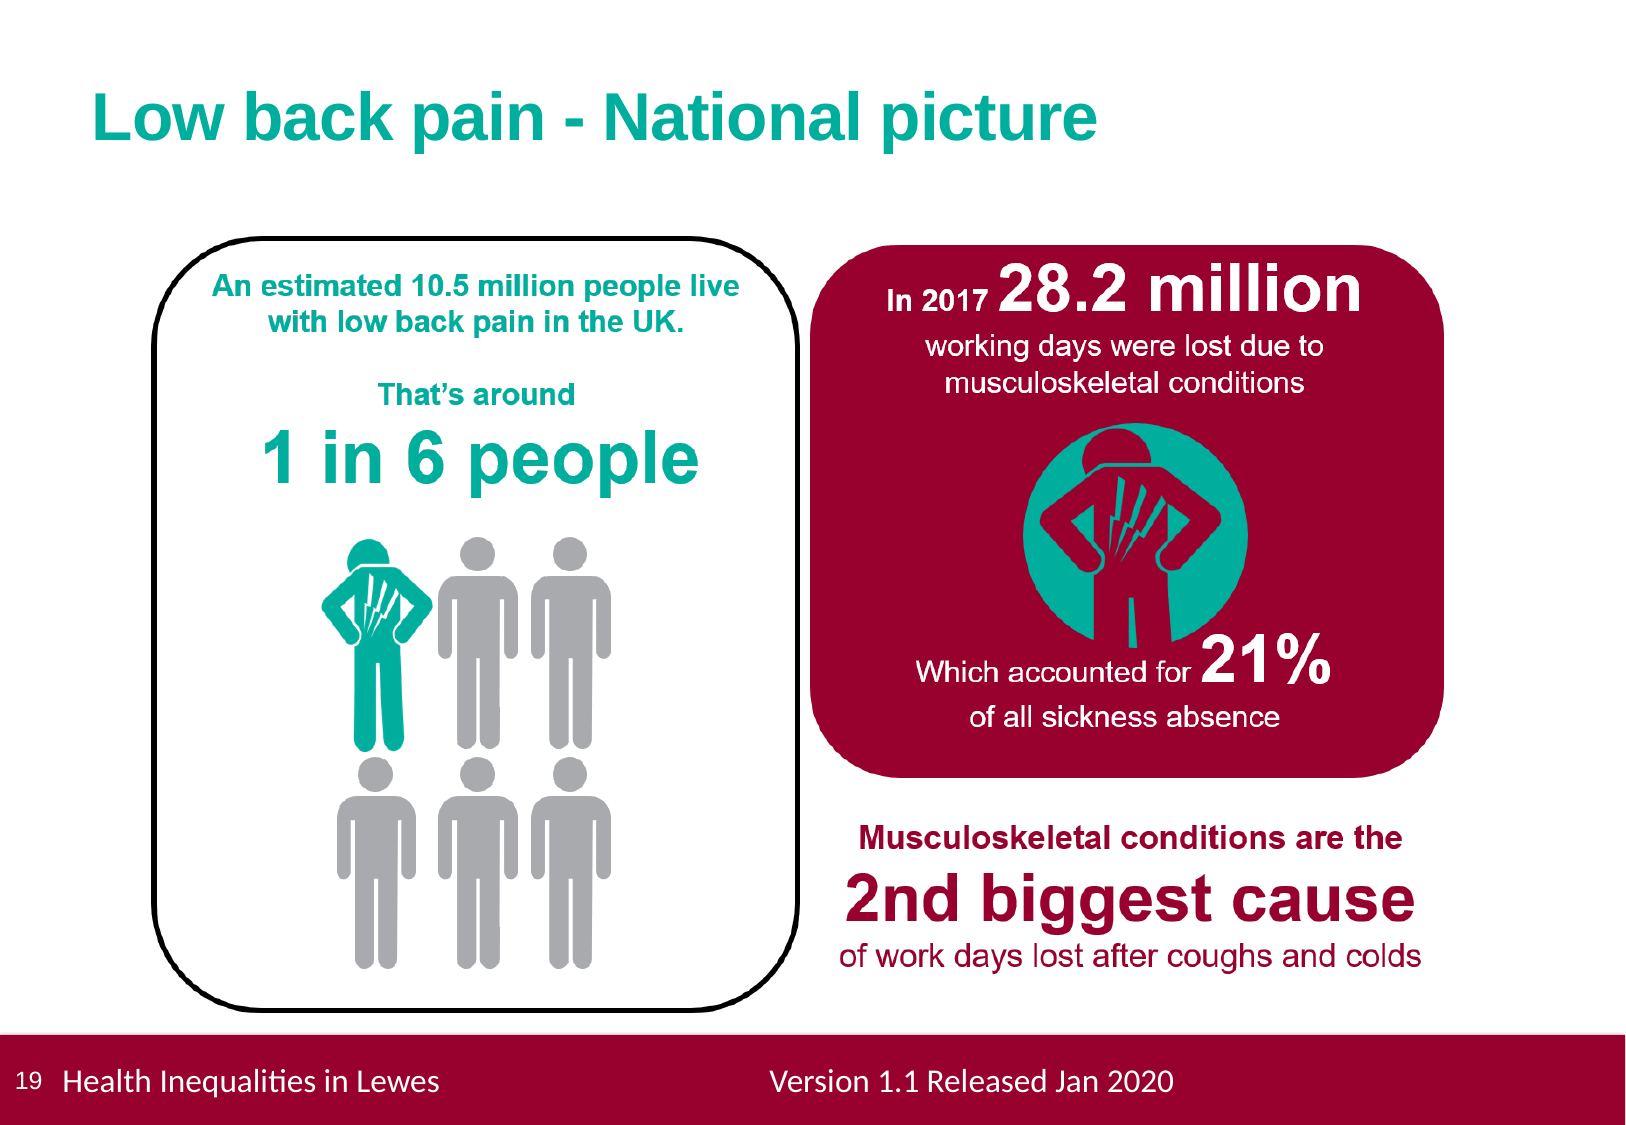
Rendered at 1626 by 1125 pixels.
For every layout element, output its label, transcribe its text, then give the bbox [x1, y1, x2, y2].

title Low back pain - National picture [91, 19, 1534, 207]
picture [151, 224, 1474, 1013]
text_box Health Inequalities in Lewes Version 1.1 Released Jan 2020 [10, 1052, 1448, 1107]
